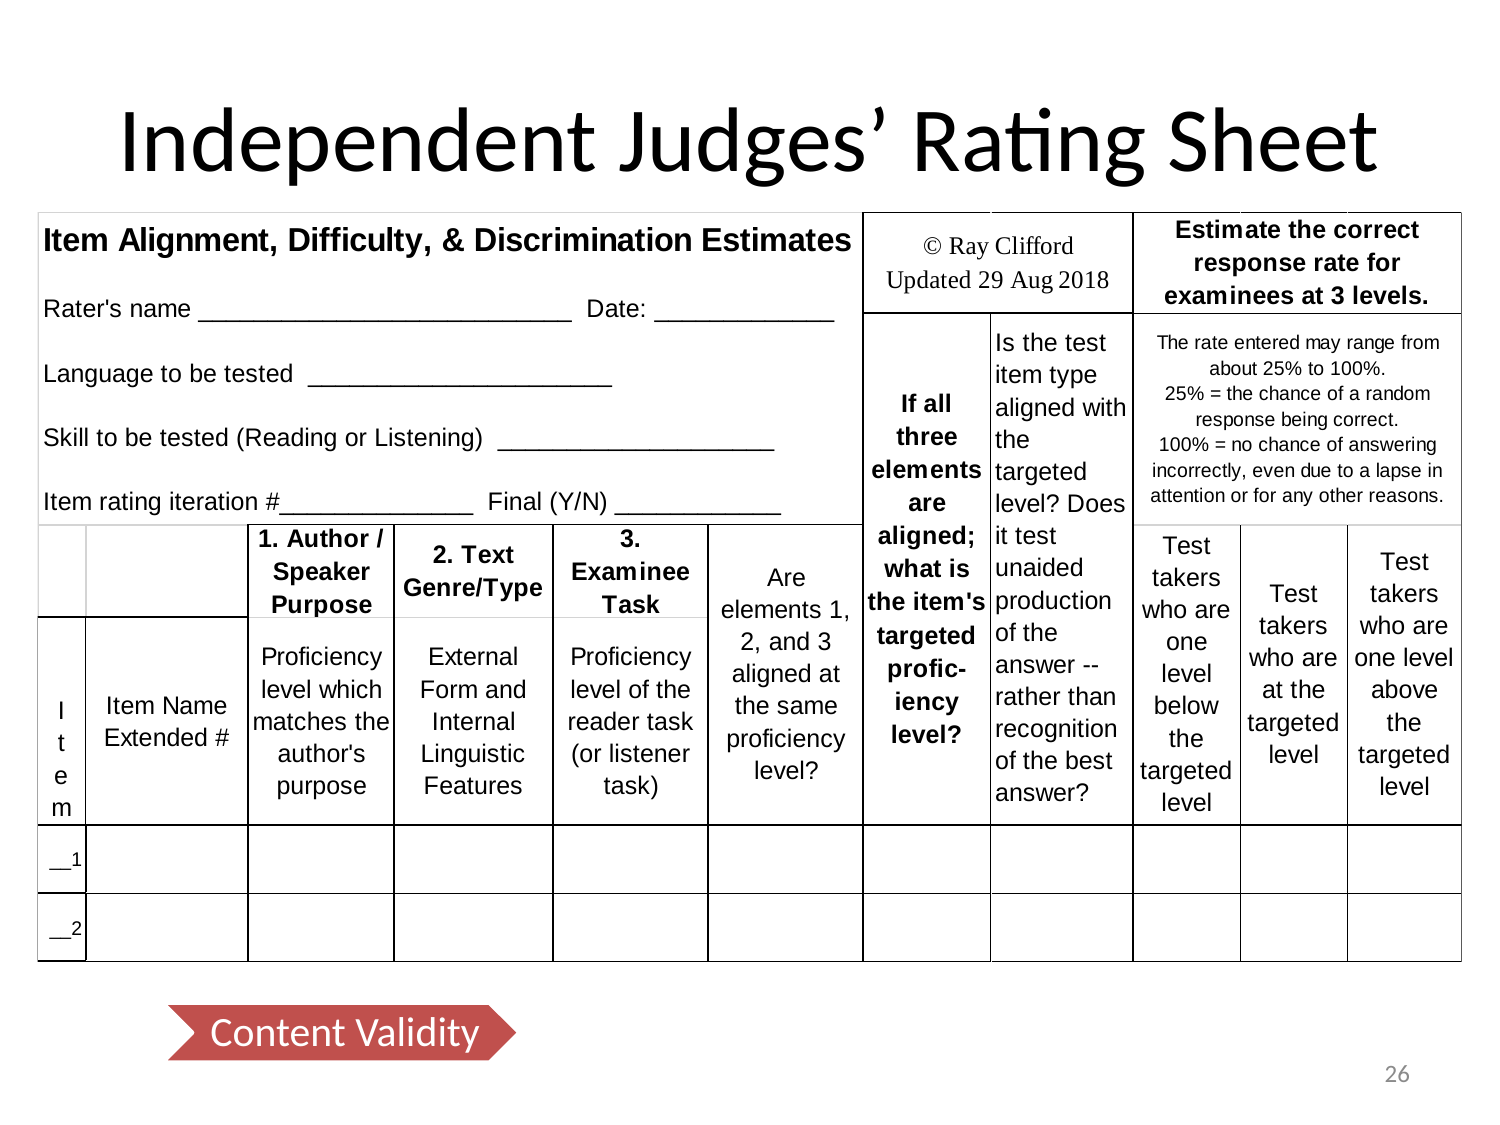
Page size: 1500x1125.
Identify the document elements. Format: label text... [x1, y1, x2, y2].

title Independent Judges’ Rating Sheet [75, 45, 1425, 210]
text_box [162, 1002, 520, 1063]
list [37, 212, 1463, 963]
slide_number 26 [1074, 1042, 1425, 1103]
